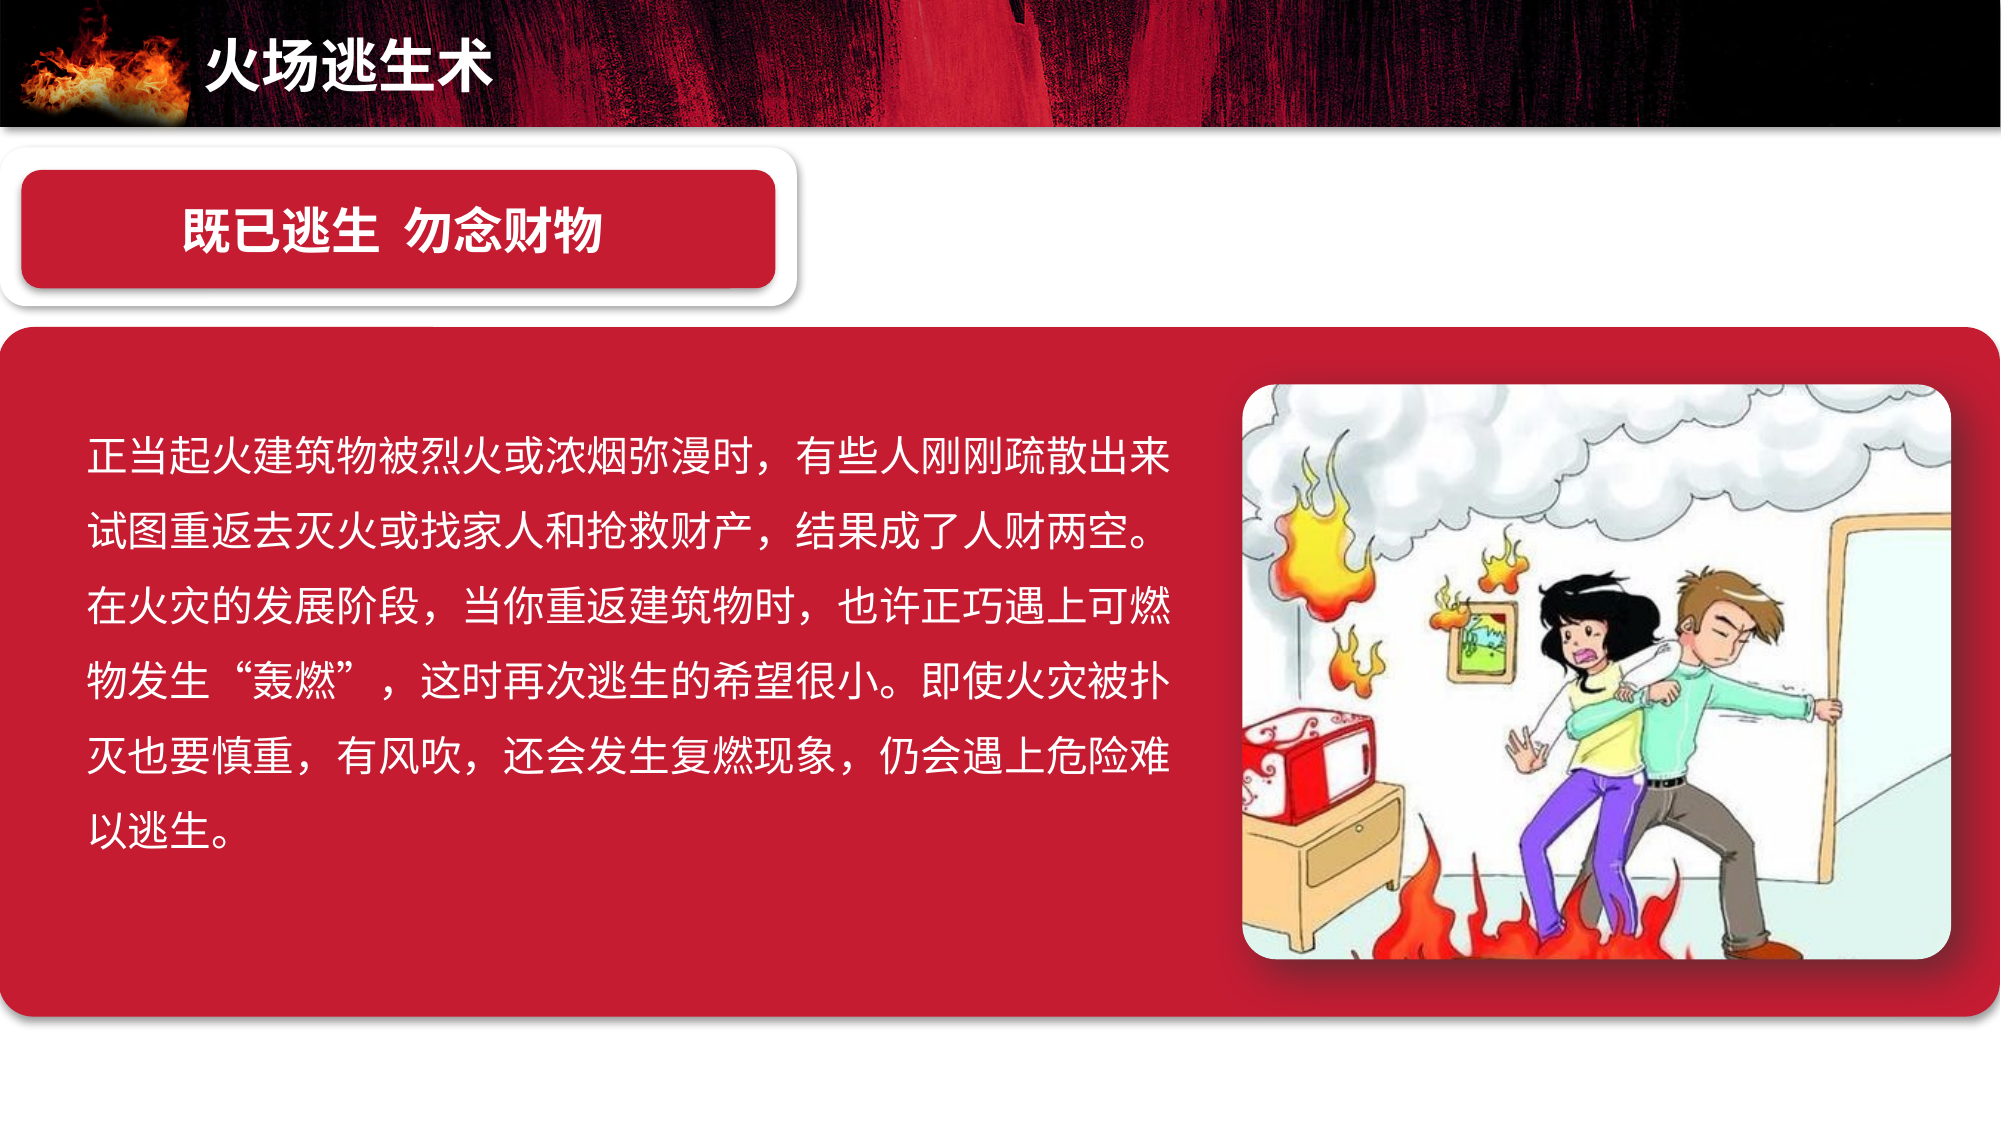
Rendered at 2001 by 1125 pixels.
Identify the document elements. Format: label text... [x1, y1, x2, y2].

picture [0, 0, 2001, 147]
picture [1242, 384, 1952, 960]
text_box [0, 147, 797, 307]
text_box [0, 325, 2000, 1018]
text_box 正当起火建筑物被烈火或浓烟弥漫时，有些人刚刚疏散出来试图重返去灭火或找家人和抢救财产，结果成了人财两空。在火灾的发展阶段，当你重返建筑物时，也许正巧遇上可燃物发生“轰燃”，这时再次逃生的希望很小。即使火灾被扑灭也要慎重，有风吹，还会发生复燃现象，仍会遇上危险难以逃生。 [71, 397, 1194, 863]
title 火场逃生术 [189, 29, 1250, 127]
